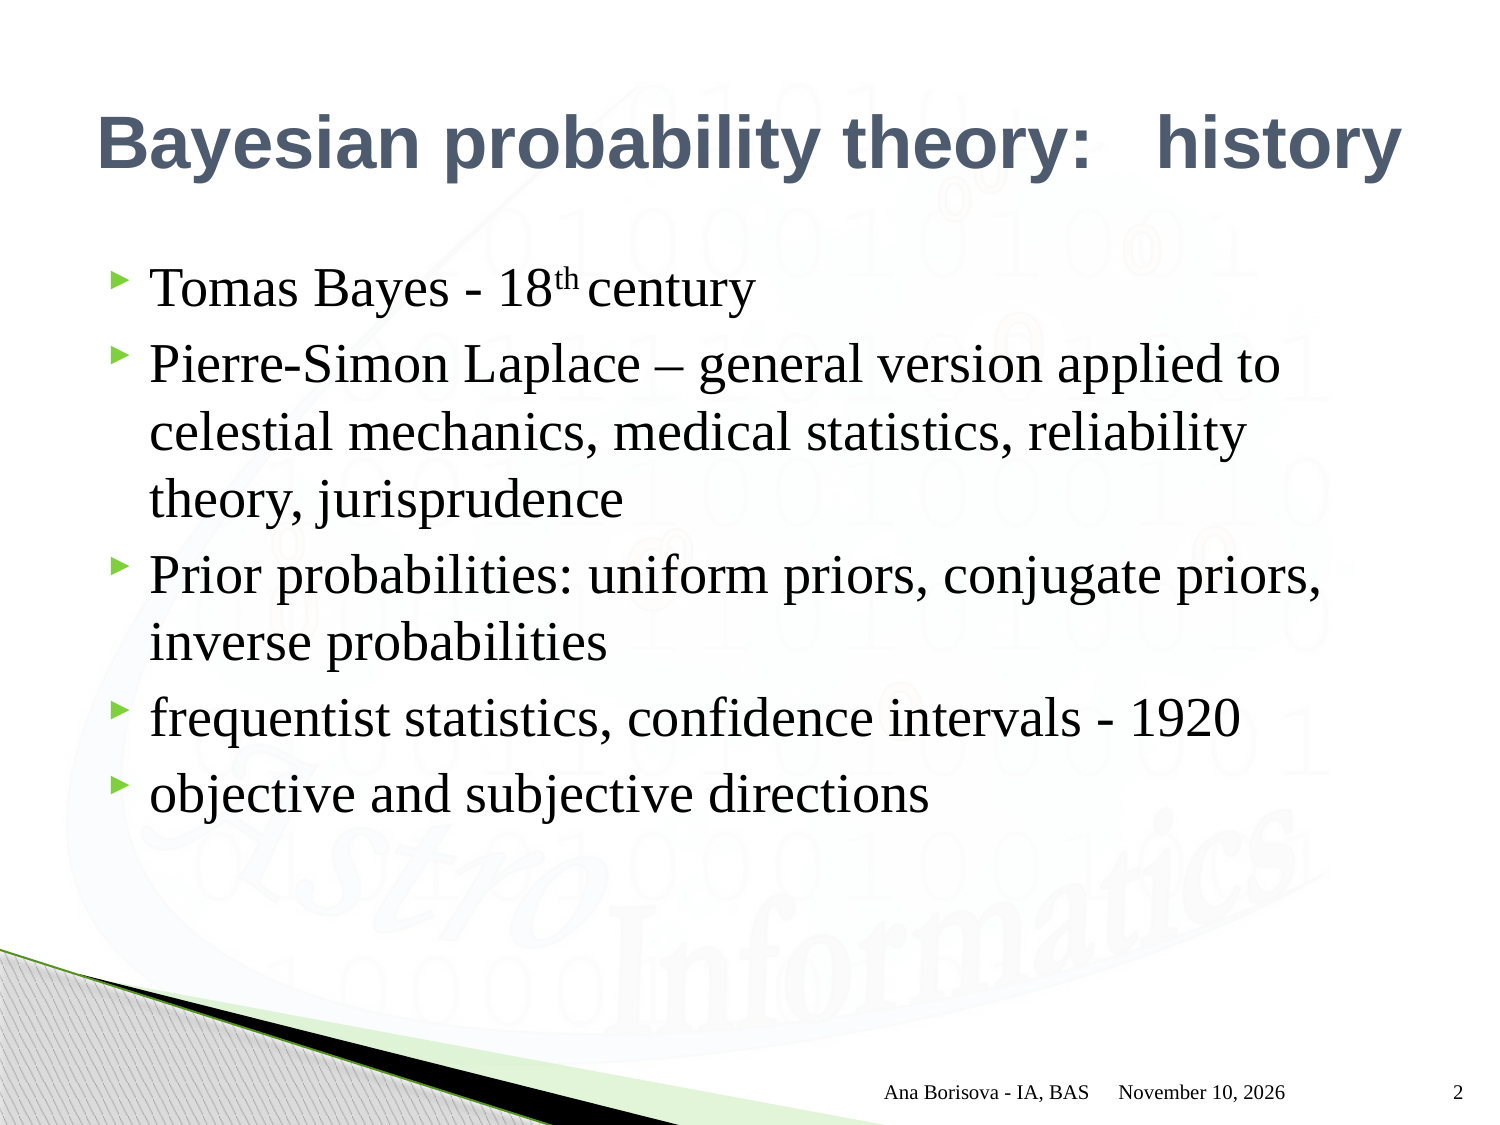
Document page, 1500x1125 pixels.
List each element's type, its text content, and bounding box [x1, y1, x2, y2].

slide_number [1105, 1051, 1418, 1112]
slide_number 2 [1418, 1051, 1479, 1112]
list Tomas Bayes - 18th century Pierre-Simon Laplace – general version applied to celestial mechanics, medical statistics, reliability theory, jurisprudence Prior probabilities: uniform priors, conjugate priors, inverse probabilities frequentist statistics, confidence intervals - 1920 objective and subjective directions [75, 243, 1425, 986]
title Bayesian probability theory: history [75, 45, 1425, 233]
footer Ana Borisova - IA, BAS [718, 1051, 1105, 1112]
